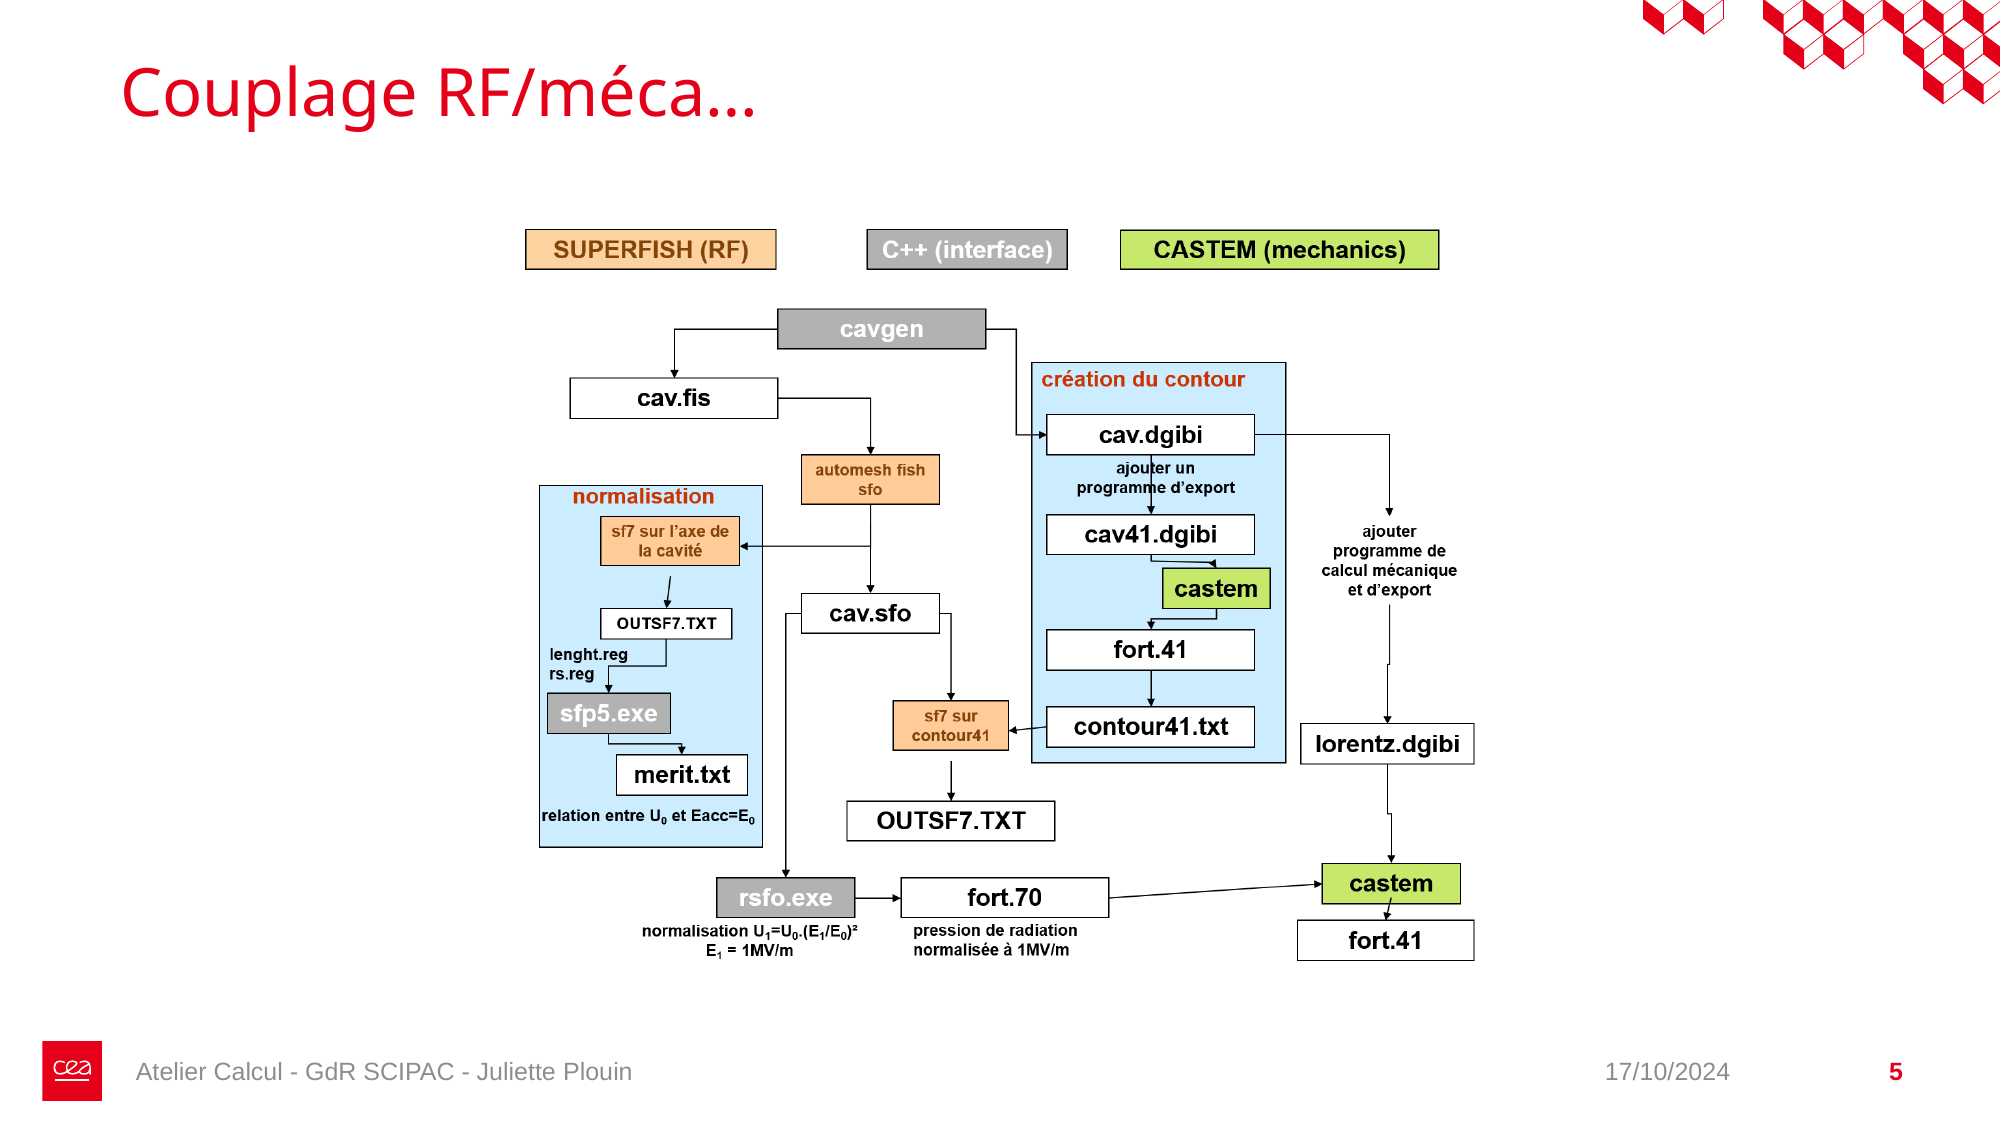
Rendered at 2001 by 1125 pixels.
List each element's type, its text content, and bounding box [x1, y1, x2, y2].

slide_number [1579, 1040, 1746, 1101]
title Couplage RF/méca… [120, 51, 1880, 195]
slide_number 5 [1804, 1040, 1919, 1101]
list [525, 226, 1475, 970]
footer Atelier Calcul - GdR SCIPAC - Juliette Plouin [120, 1040, 1571, 1101]
